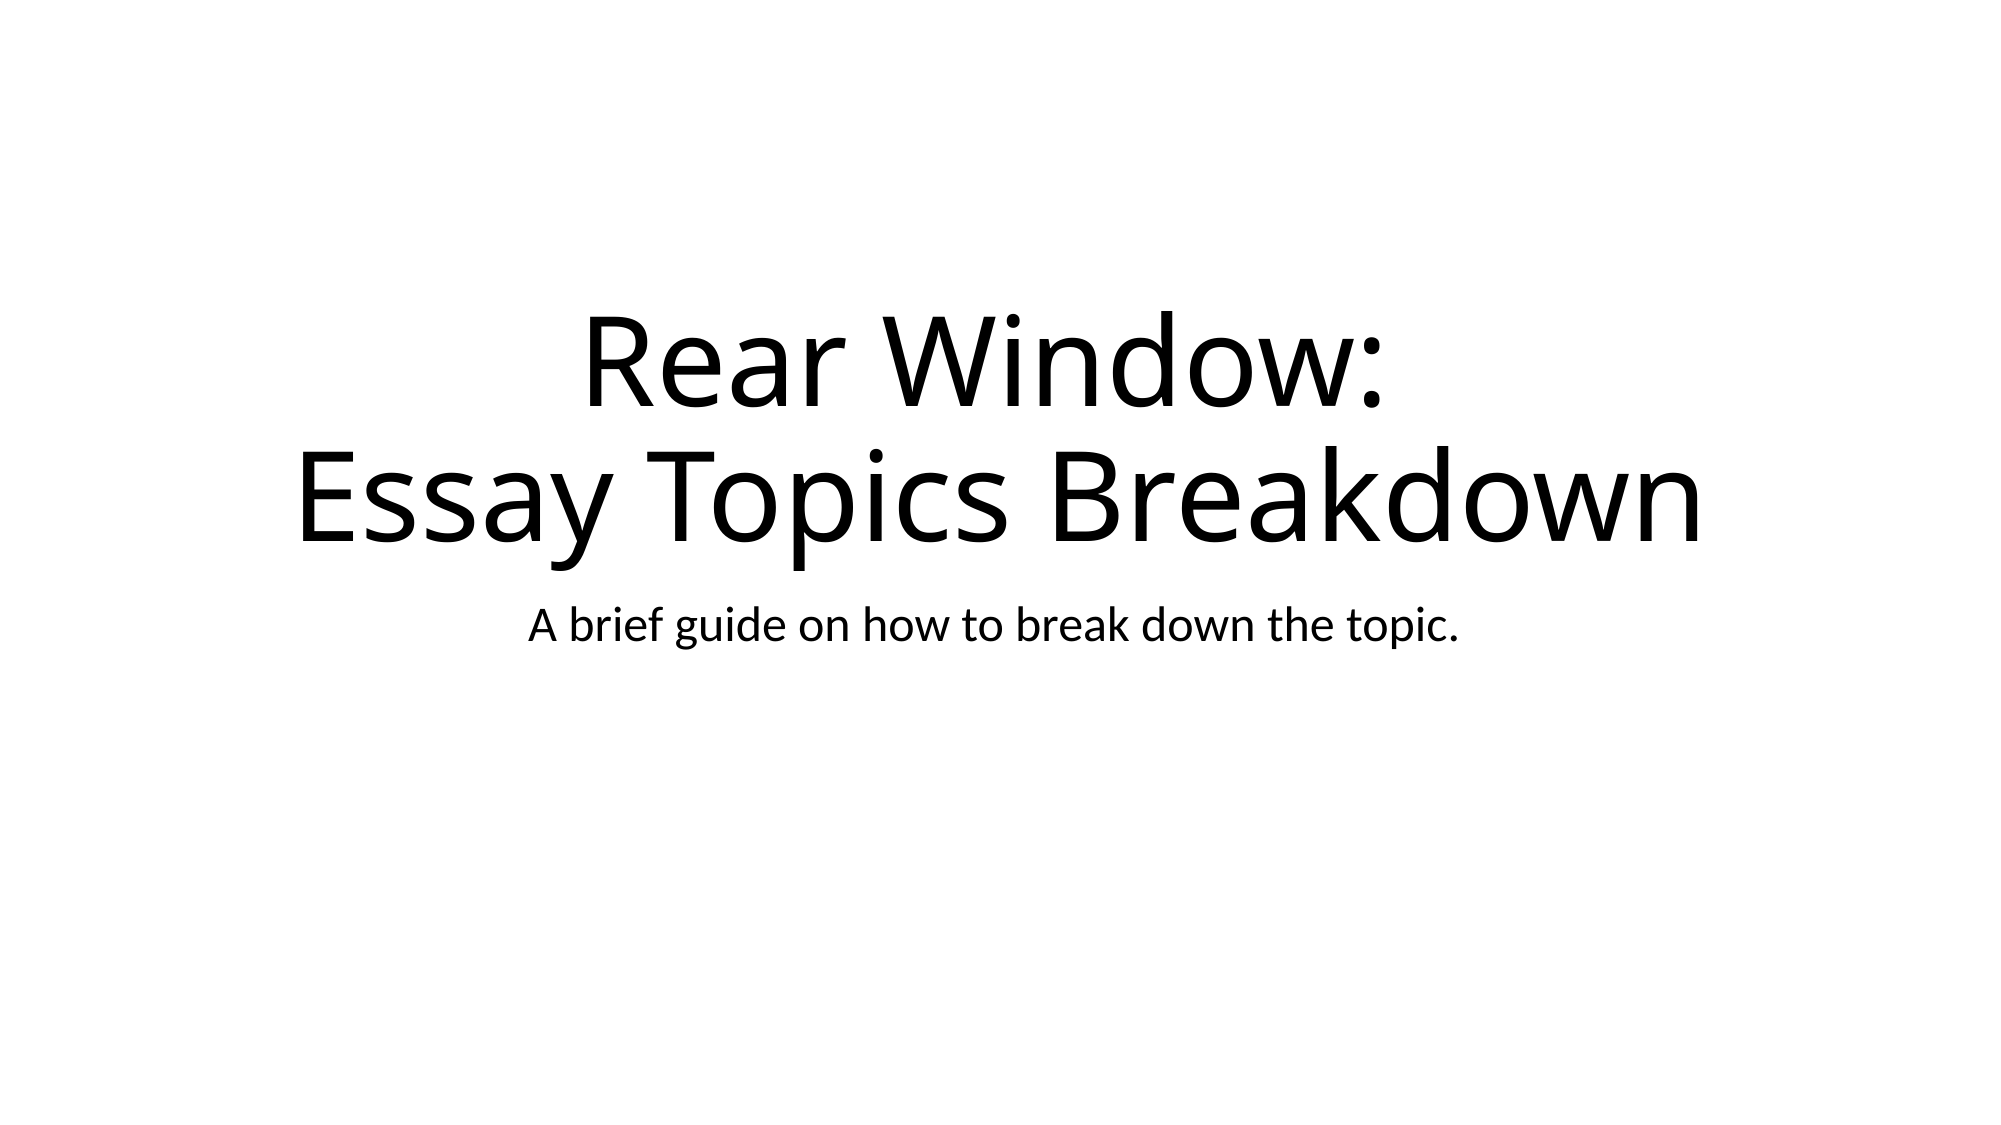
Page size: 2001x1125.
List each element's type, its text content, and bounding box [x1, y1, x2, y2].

title Rear Window: Essay Topics Breakdown [249, 184, 1750, 576]
subtitle A brief guide on how to break down the topic. [249, 590, 1750, 863]
